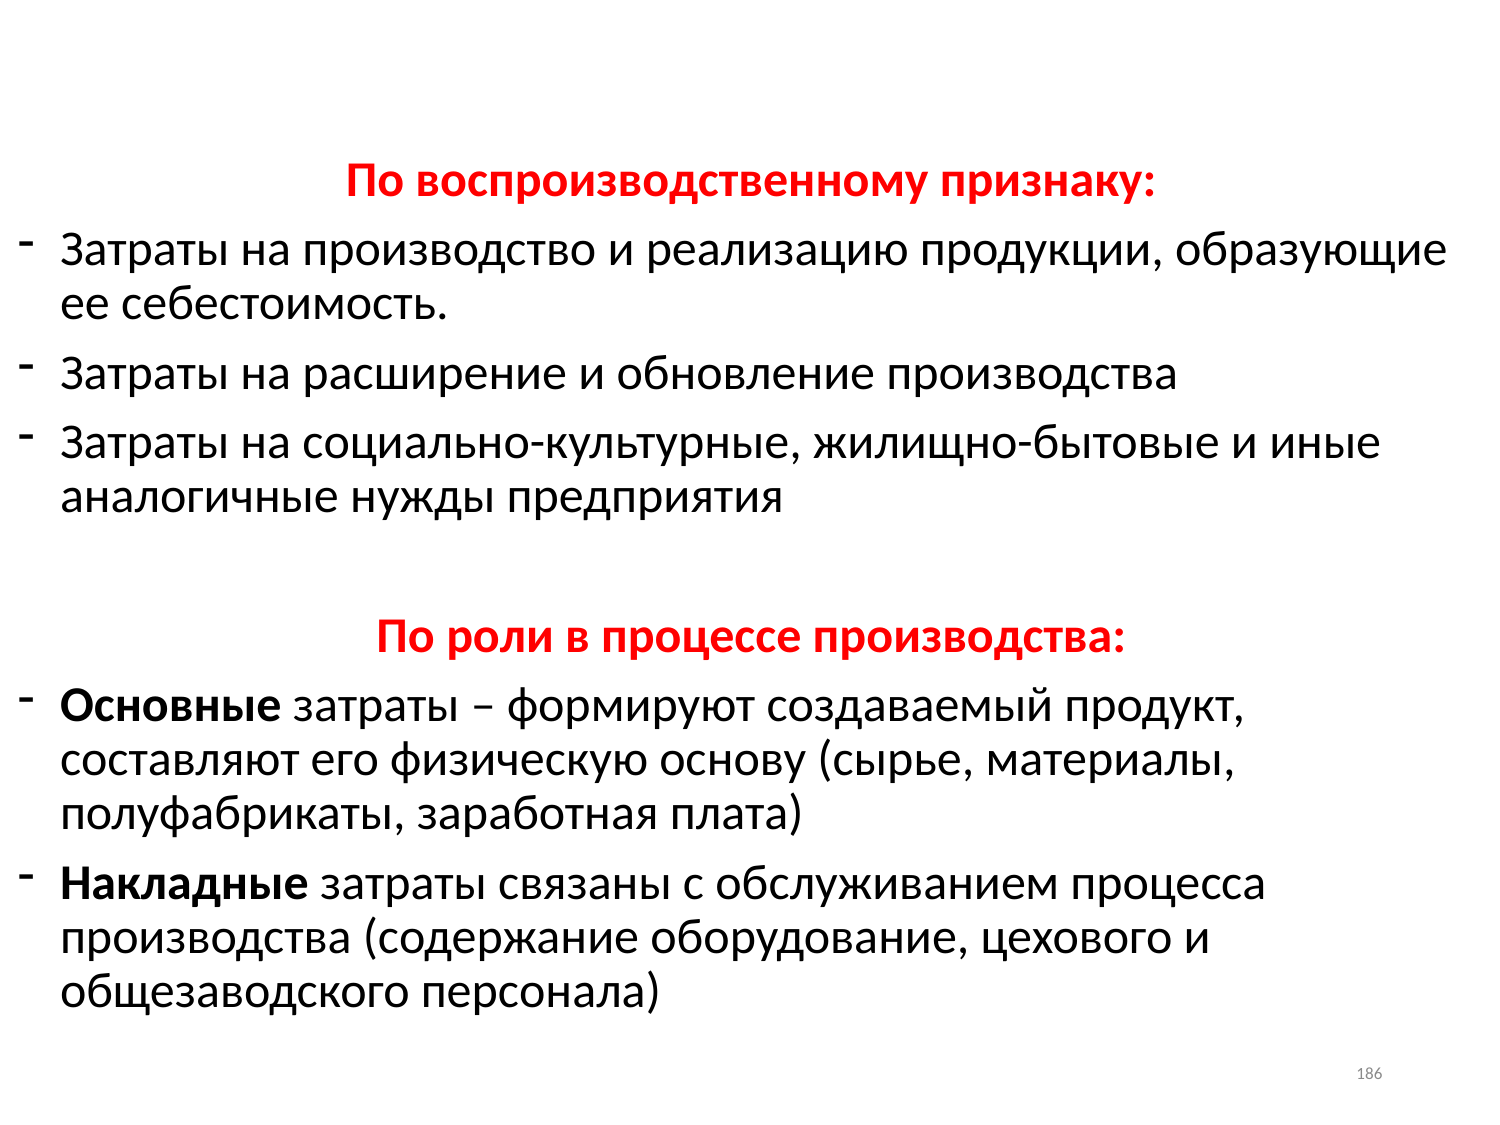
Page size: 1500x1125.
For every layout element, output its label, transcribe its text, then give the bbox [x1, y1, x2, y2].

slide_number 186 [1060, 1042, 1398, 1103]
list По воспроизводственному признаку: Затраты на производство и реализацию продукции, образующие ее себестоимость. Затраты на расширение и обновление производства Затраты на социально-культурные, жилищно-бытовые и иные аналогичные нужды предприятия По роли в процессе производства: Основные затраты – формируют создаваемый продукт, составляют его физическую основу (сырье, материалы, полуфабрикаты, заработная плата) Накладные затраты связаны с обслуживанием процесса производства (содержание оборудование, цехового и общезаводского персонала) [0, 0, 1500, 1106]
